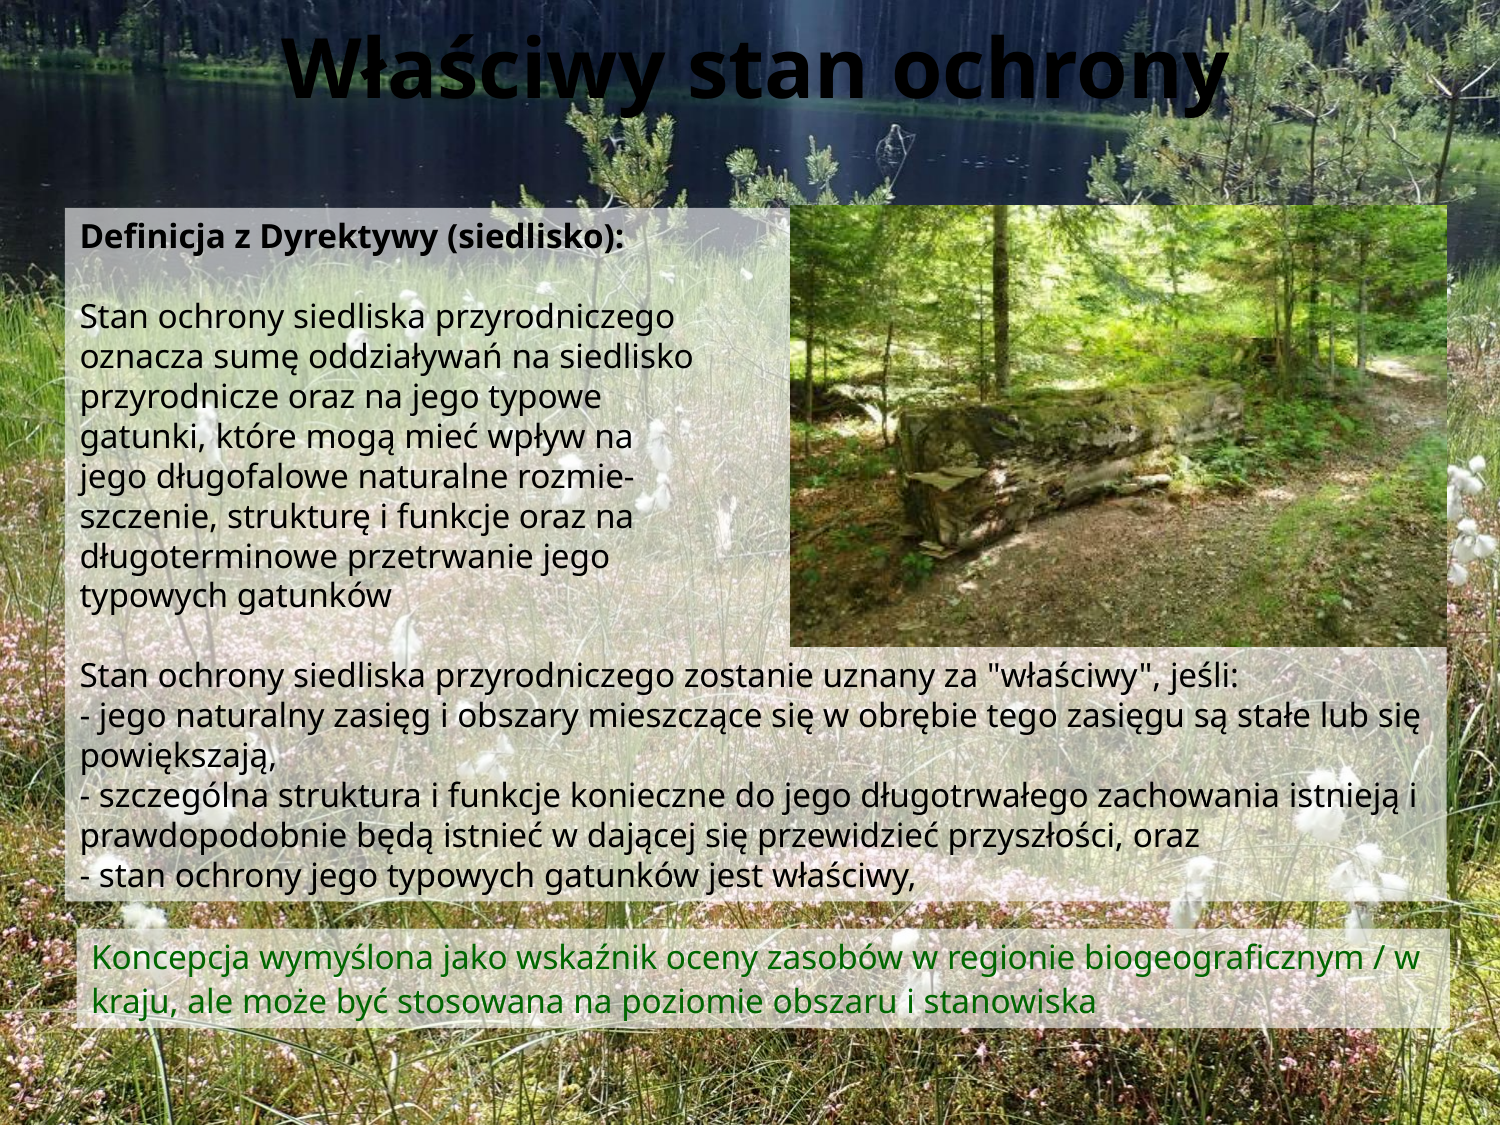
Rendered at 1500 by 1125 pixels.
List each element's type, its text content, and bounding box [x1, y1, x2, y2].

picture [0, 0, 1500, 1125]
text_box Koncepcja wymyślona jako wskaźnik oceny zasobów w regionie biogeograficznym / w kraju, ale może być stosowana na poziomie obszaru i stanowiska [76, 928, 1450, 1029]
text_box Właściwy stan ochrony [53, 30, 1459, 100]
text_box Definicja z Dyrektywy (siedlisko): Stan ochrony siedliska przyrodniczego oznacza sumę oddziaływań na siedlisko przyrodnicze oraz na jego typowe gatunki, które mogą mieć wpływ na jego długofalowe naturalne rozmie- szczenie, strukturę i funkcje oraz na długoterminowe przetrwanie jego typowych gatunków Stan ochrony siedliska przyrodniczego zostanie uznany za "właściwy", jeśli: - jego naturalny zasięg i obszary mieszczące się w obrębie tego zasięgu są stałe lub się powiększają, - szczególna struktura i funkcje konieczne do jego długotrwałego zachowania istnieją i prawdopodobnie będą istnieć w dającej się przewidzieć przyszłości, oraz - stan ochrony jego typowych gatunków jest właściwy, [64, 207, 1447, 902]
